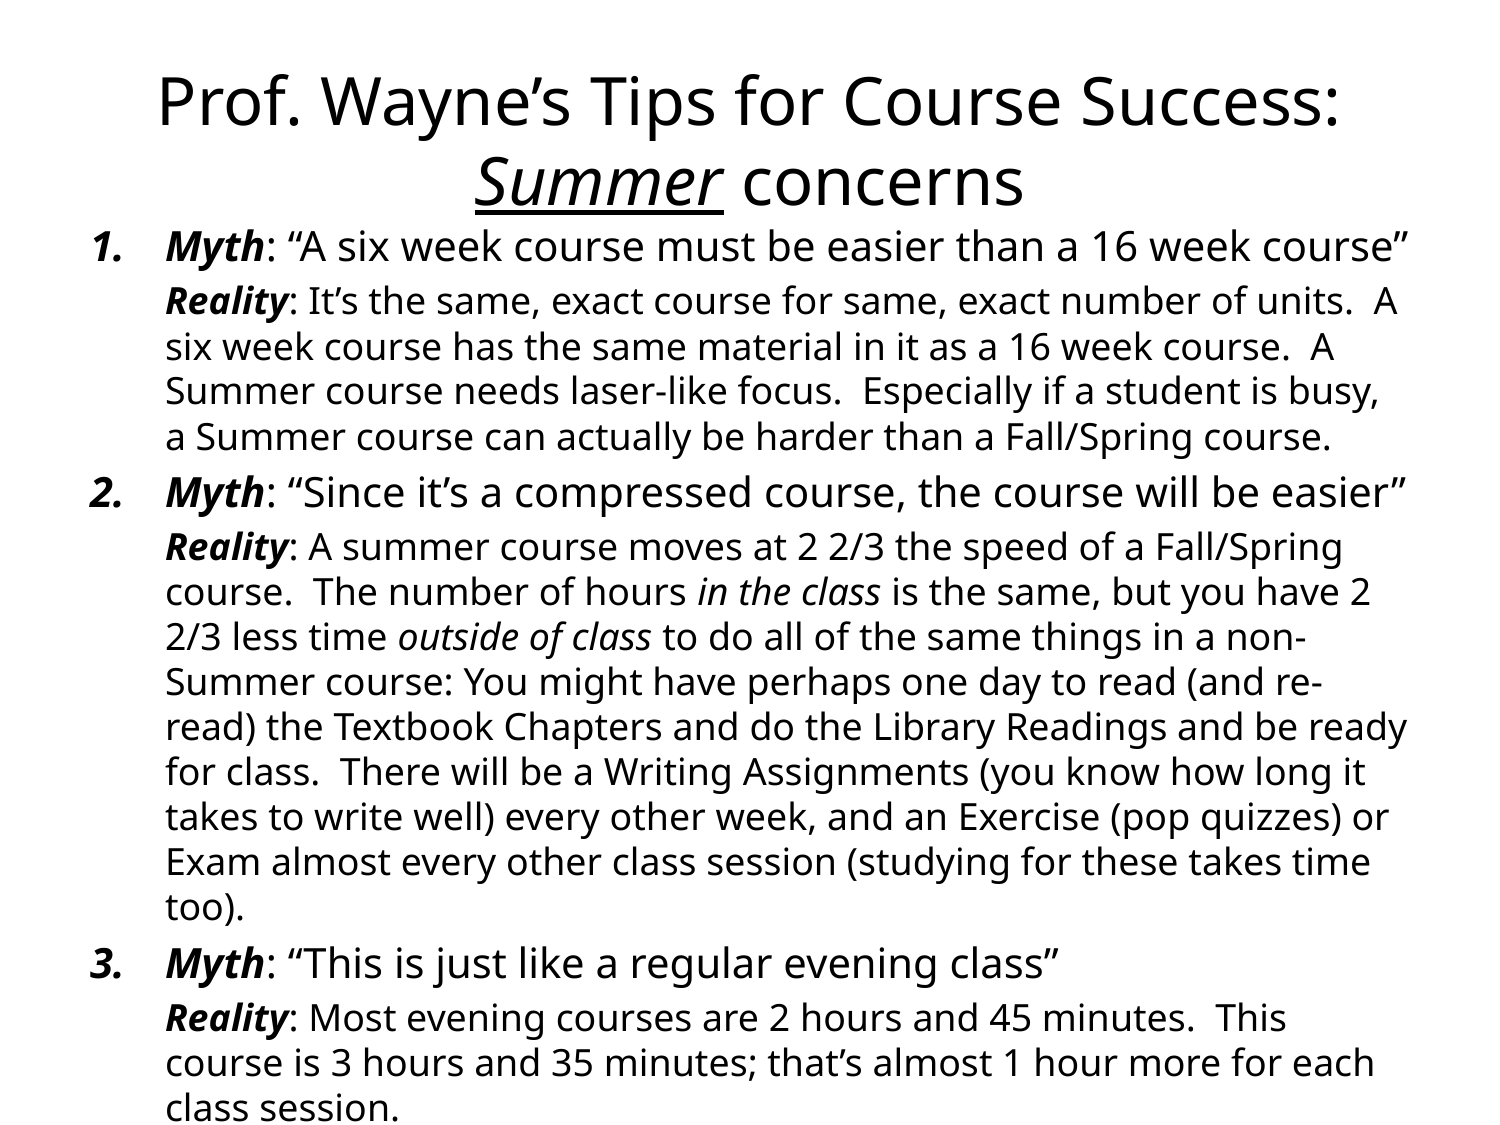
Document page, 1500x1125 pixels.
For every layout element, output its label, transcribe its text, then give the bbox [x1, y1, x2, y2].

list Myth: “A six week course must be easier than a 16 week course” Reality: It’s the same, exact course for same, exact number of units. A six week course has the same material in it as a 16 week course. A Summer course needs laser-like focus. Especially if a student is busy, a Summer course can actually be harder than a Fall/Spring course. Myth: “Since it’s a compressed course, the course will be easier” Reality: A summer course moves at 2 2/3 the speed of a Fall/Spring course. The number of hours in the class is the same, but you have 2 2/3 less time outside of class to do all of the same things in a non-Summer course: You might have perhaps one day to read (and re-read) the Textbook Chapters and do the Library Readings and be ready for class. There will be a Writing Assignments (you know how long it takes to write well) every other week, and an Exercise (pop quizzes) or Exam almost every other class session (studying for these takes time too). Myth: “This is just like a regular evening class” Reality: Most evening courses are 2 hours and 45 minutes. This course is 3 hours and 35 minutes; that’s almost 1 hour more for each class session. Myth: “I ‘caught up’ in my other classes, I can do that in Summer too” Reality: That’s only barely possible in some courses. That can’t happen here. [75, 212, 1425, 955]
title Prof. Wayne’s Tips for Course Success: Summer concerns [75, 45, 1425, 212]
